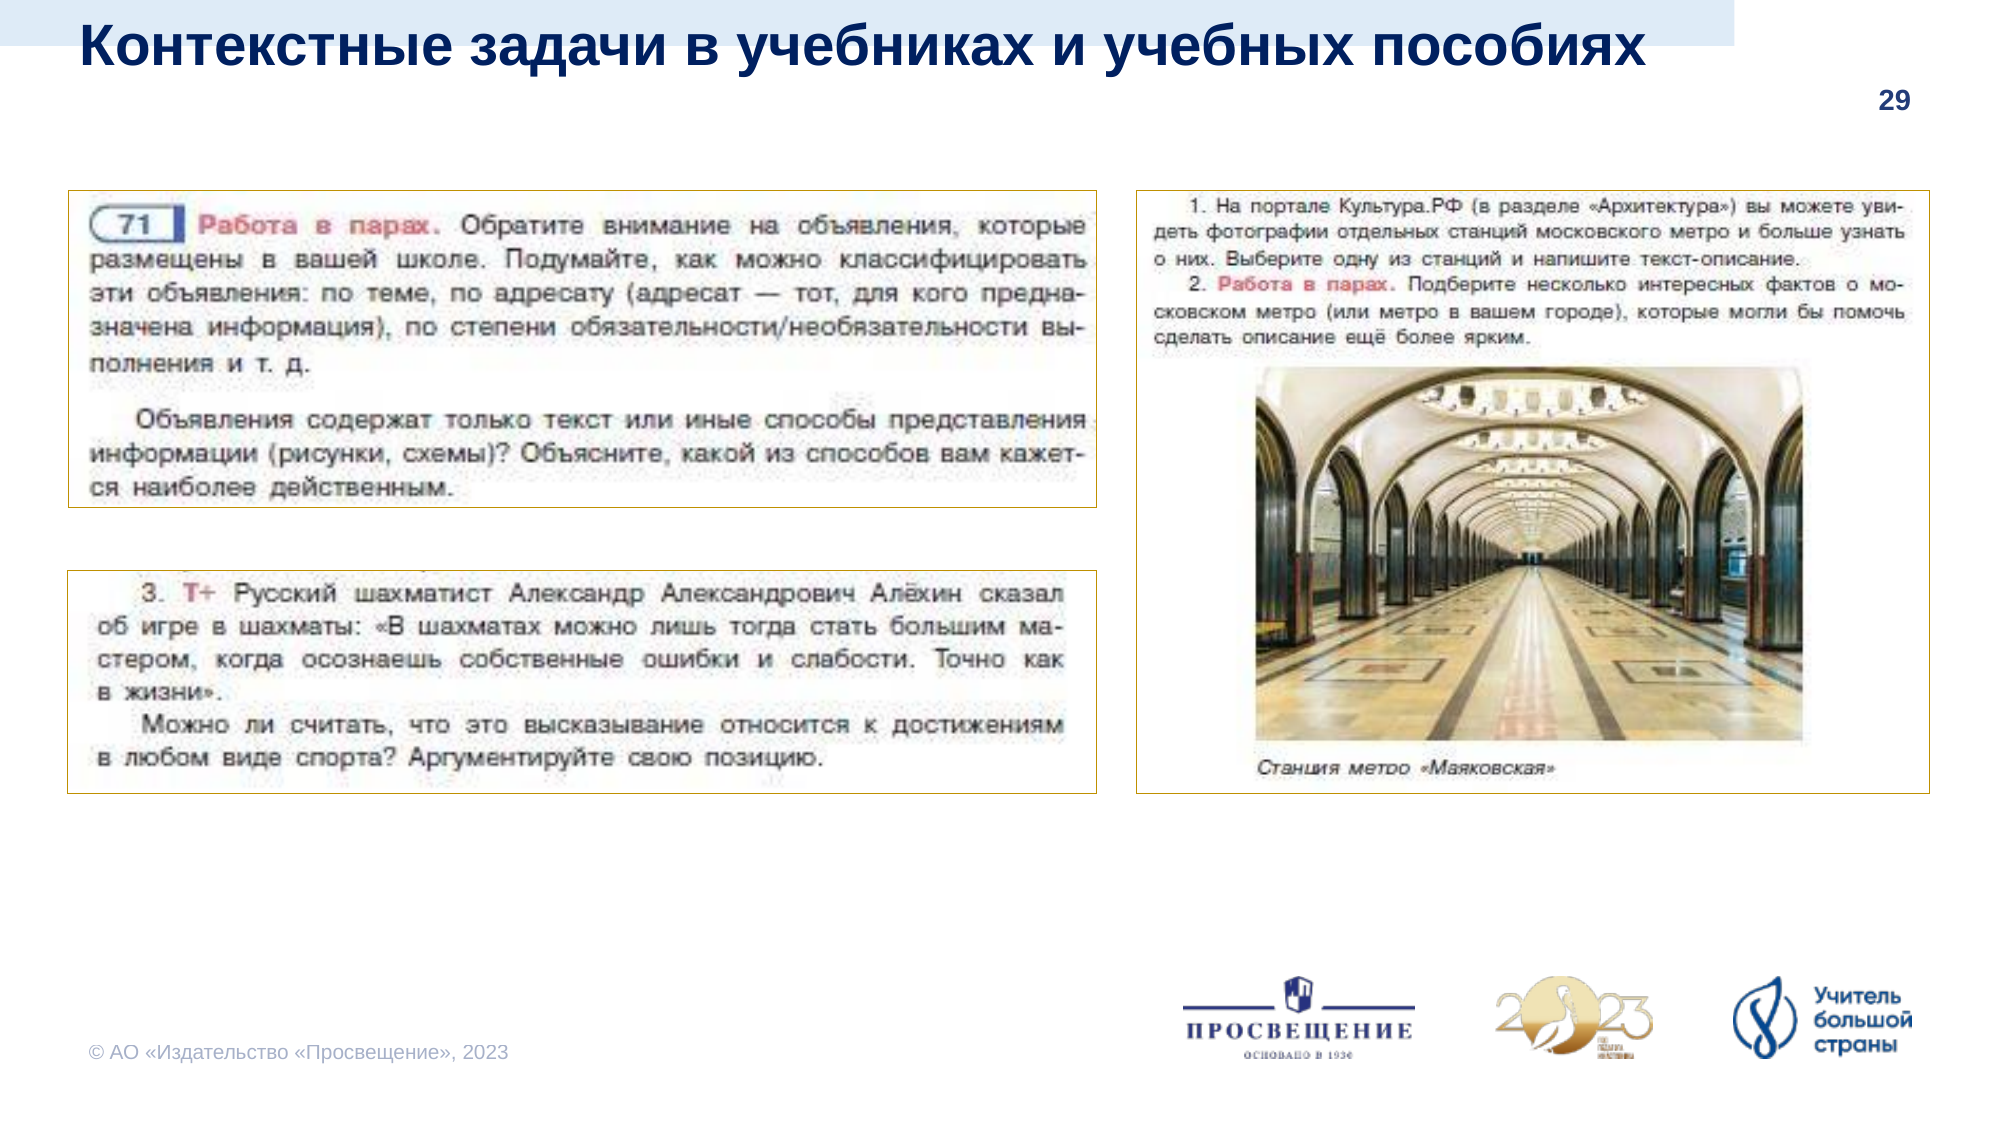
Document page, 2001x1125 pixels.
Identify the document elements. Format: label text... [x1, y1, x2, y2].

picture [1136, 190, 1930, 794]
picture [67, 190, 1097, 508]
picture [1183, 976, 1415, 1059]
picture [1495, 976, 1653, 1059]
picture [1733, 976, 1912, 1059]
text_box Контекстные задачи в учебниках и учебных пособиях [0, 0, 1735, 46]
text_box © АО «Издательство «Просвещение», 2023 [88, 1038, 582, 1064]
picture [67, 570, 1097, 794]
